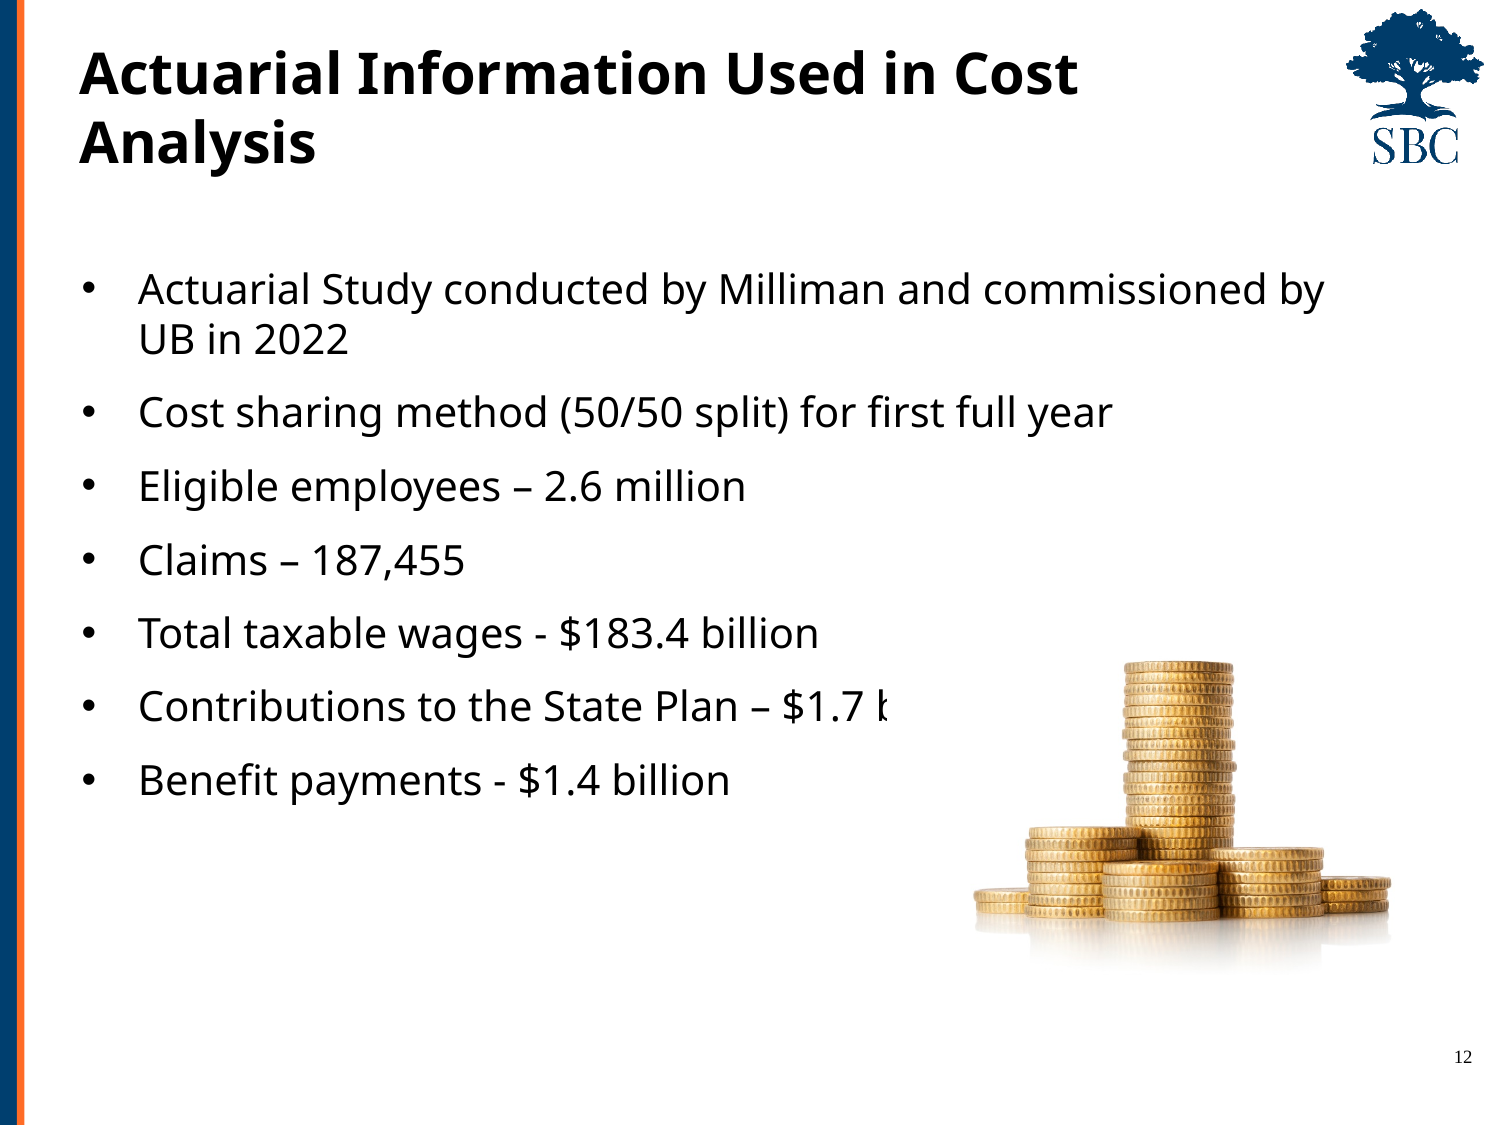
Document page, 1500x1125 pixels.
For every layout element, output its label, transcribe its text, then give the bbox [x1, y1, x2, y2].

title Actuarial Information Used in Cost Analysis [79, 35, 1100, 175]
picture [1346, 9, 1484, 175]
list Actuarial Study conducted by Milliman and commissioned by UB in 2022 Cost sharing method (50/50 split) for first full year Eligible employees – 2.6 million Claims – 187,455 Total taxable wages - $183.4 billion Contributions to the State Plan – $1.7 billion Benefit payments - $1.4 billion [81, 262, 1357, 1005]
picture [887, 587, 1469, 976]
slide_number 12 [1137, 1037, 1488, 1116]
